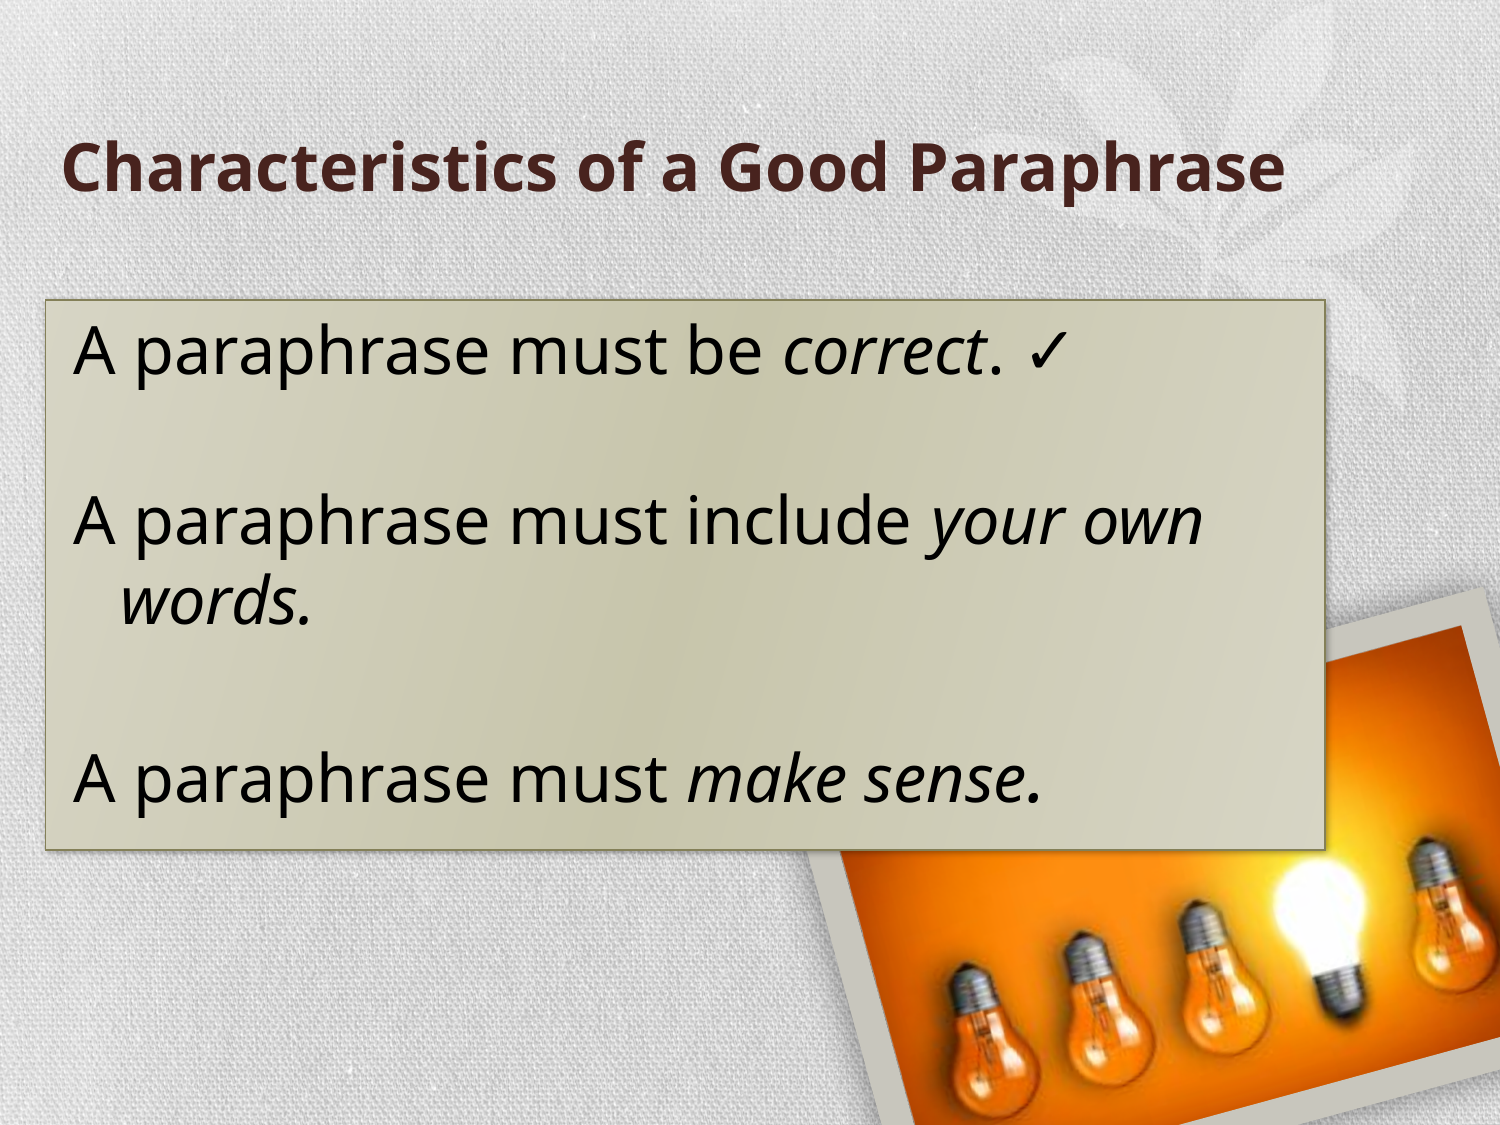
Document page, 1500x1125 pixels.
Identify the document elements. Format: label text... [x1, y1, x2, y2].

picture [841, 626, 1500, 1125]
title Characteristics of a Good Paraphrase [45, 37, 1455, 213]
list A paraphrase must be correct. ✓ A paraphrase must include your own words. A paraphrase must make sense. [45, 299, 1326, 851]
